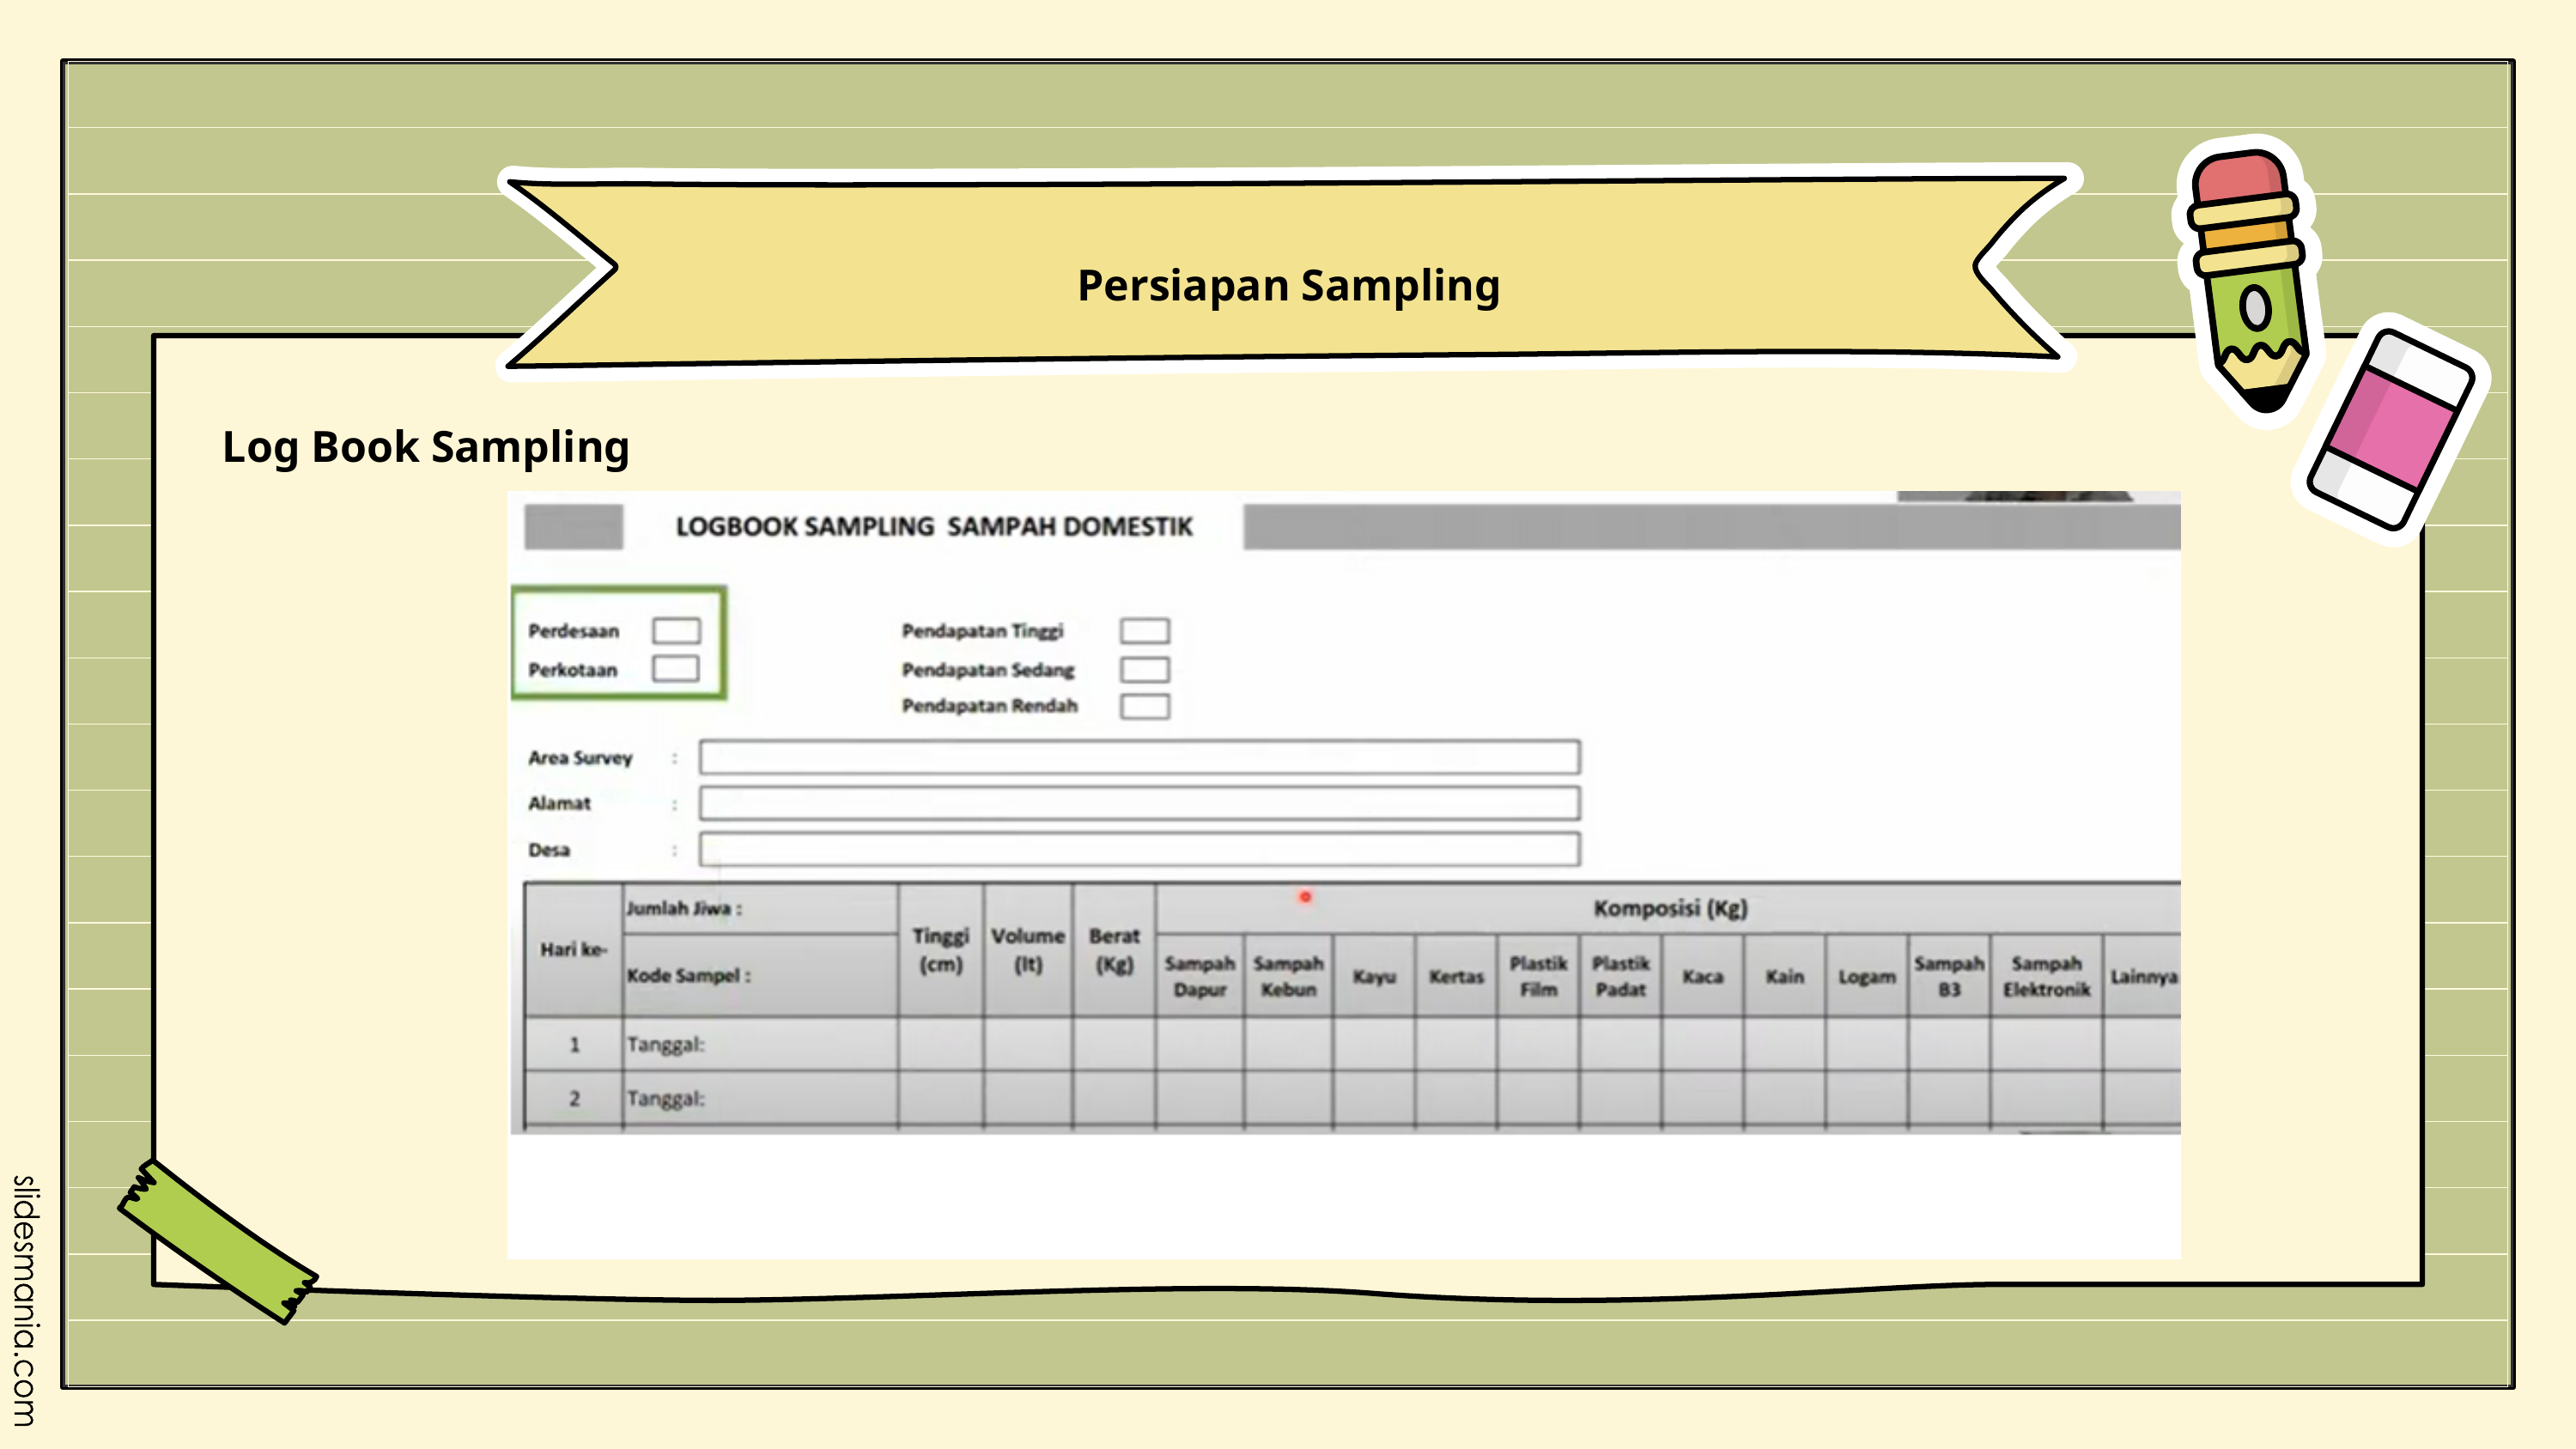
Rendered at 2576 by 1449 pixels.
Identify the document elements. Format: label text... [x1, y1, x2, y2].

text_box [1997, 178, 2069, 239]
text_box [507, 297, 2058, 367]
text_box [1998, 293, 2062, 357]
text_box Log Book Sampling [203, 400, 1619, 490]
picture [507, 490, 2181, 1259]
text_box Persiapan Sampling [581, 238, 1998, 329]
text_box [509, 178, 2065, 238]
